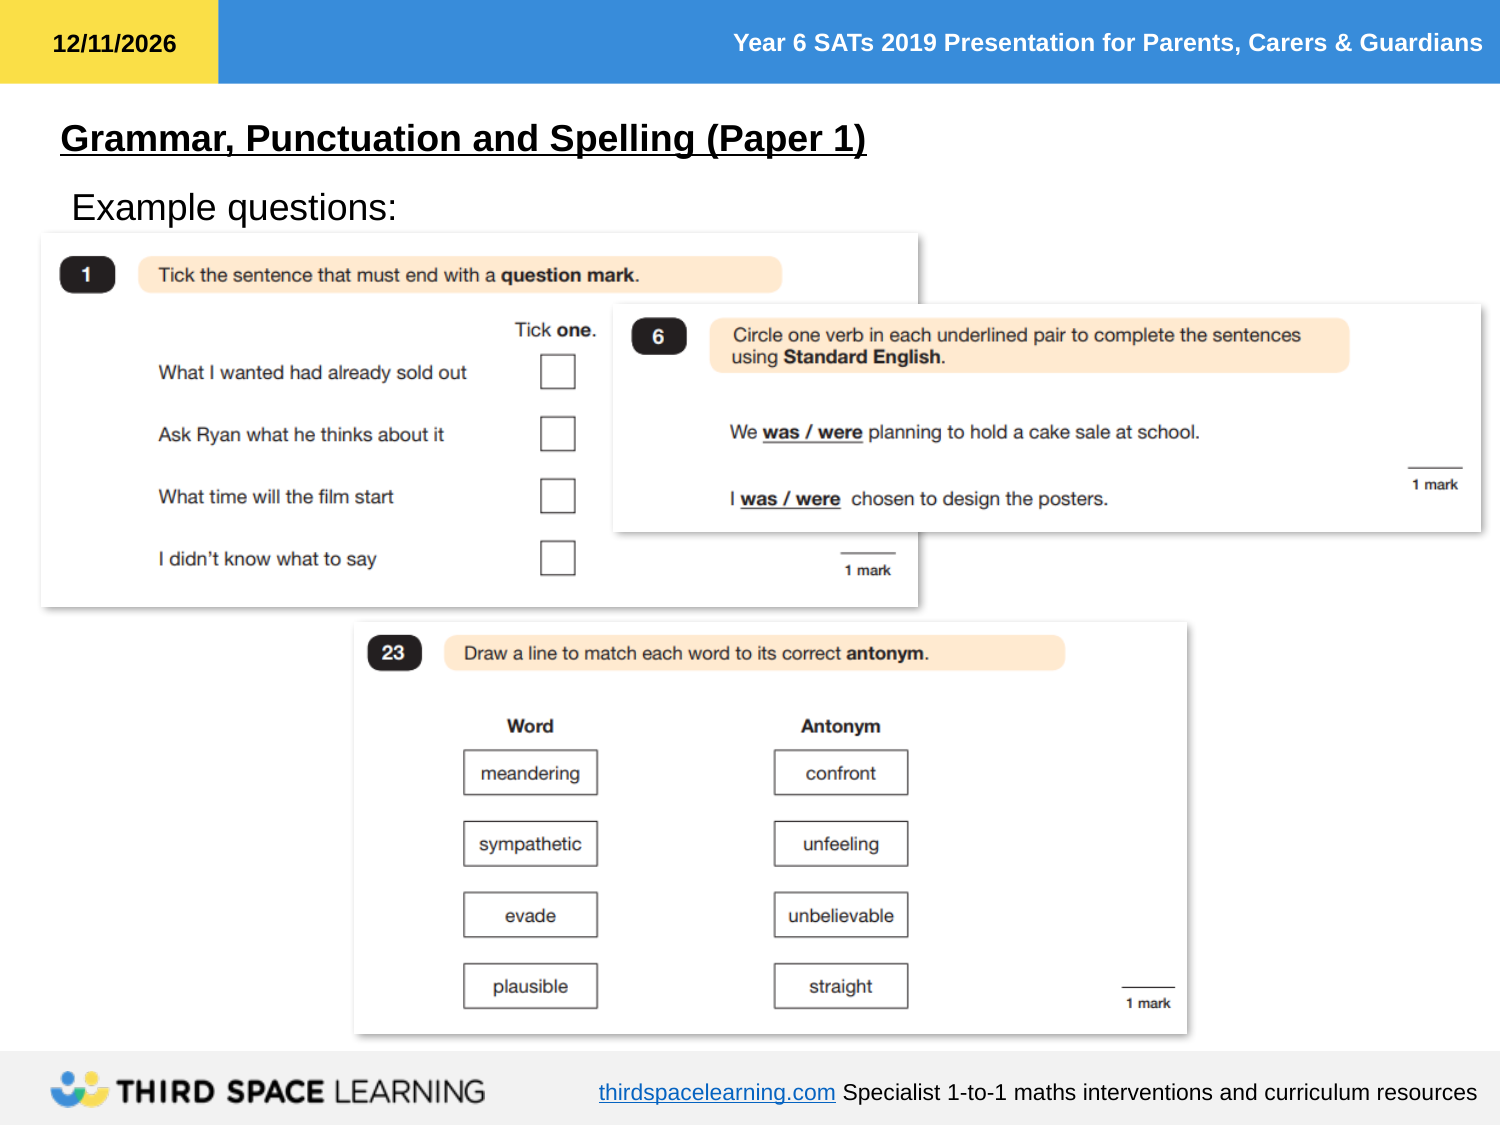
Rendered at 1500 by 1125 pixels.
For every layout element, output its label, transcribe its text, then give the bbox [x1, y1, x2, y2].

picture [50, 1071, 485, 1108]
text_box Grammar, Punctuation and Spelling (Paper 1) [45, 106, 883, 167]
picture [354, 622, 1187, 1034]
text_box Example questions: [56, 175, 1459, 281]
picture [41, 233, 1481, 607]
